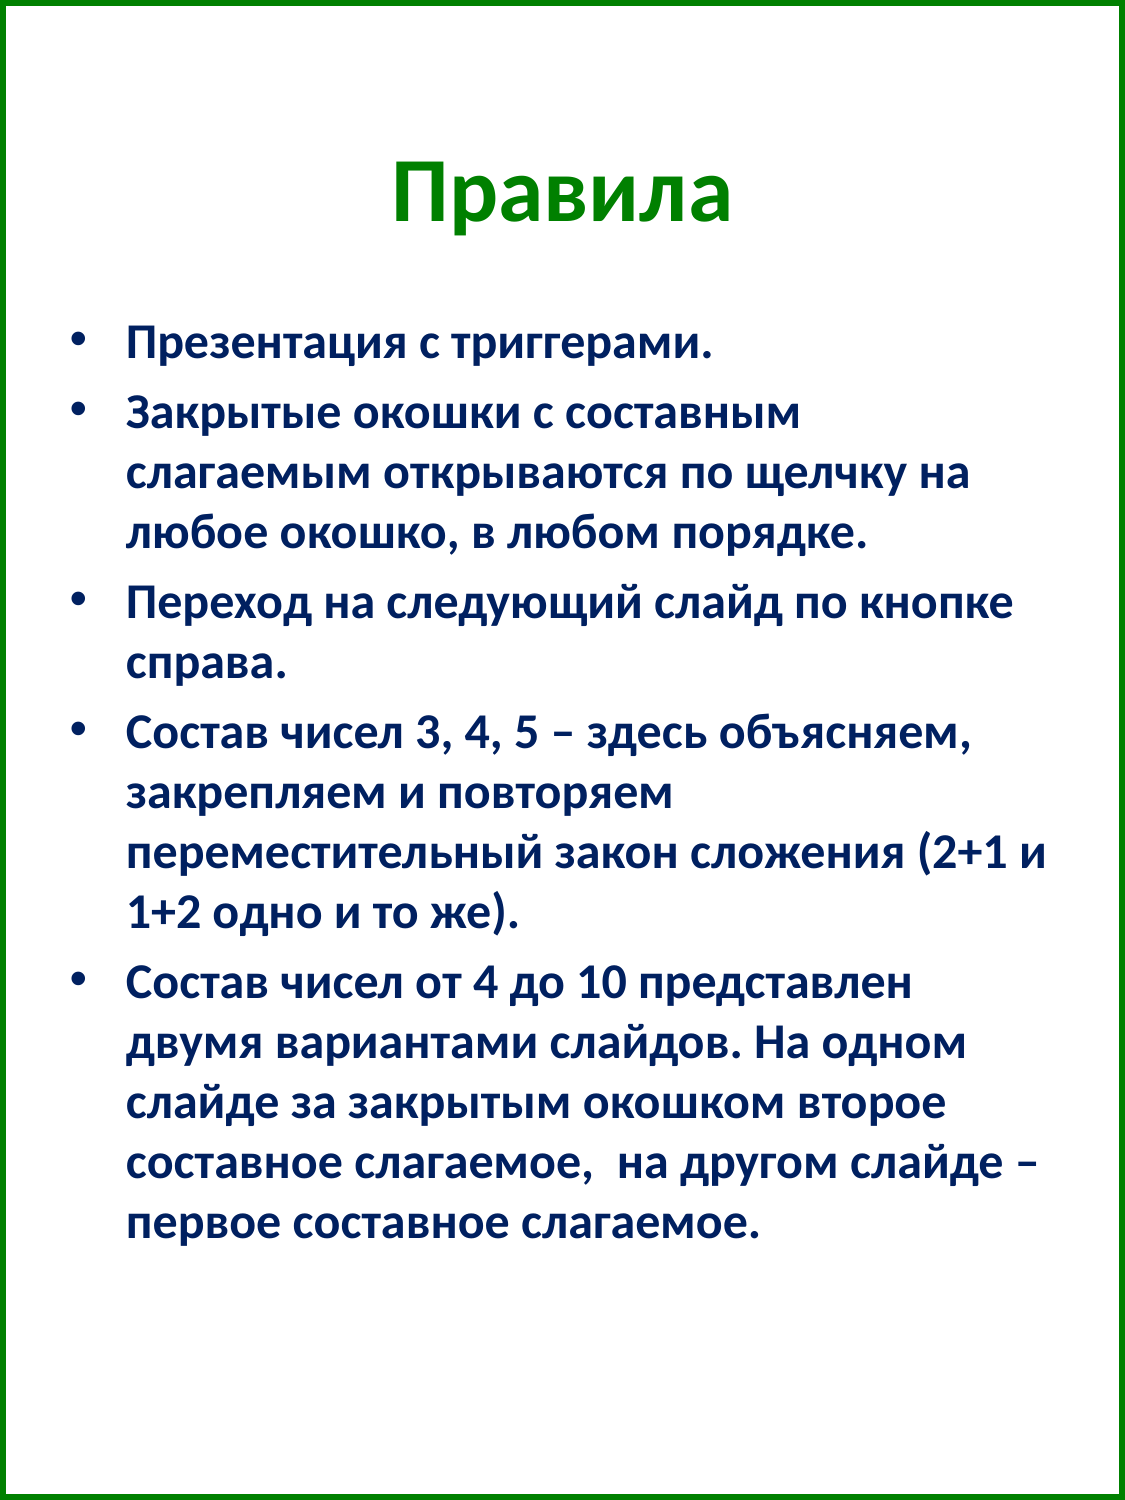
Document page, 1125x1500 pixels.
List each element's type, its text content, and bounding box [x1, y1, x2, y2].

title Правила [56, 60, 1069, 310]
text_box [0, 0, 1125, 1500]
list Презентация с триггерами. Закрытые окошки с составным слагаемым открываются по щелчку на любое окошко, в любом порядке. Переход на следующий слайд по кнопке справа. Состав чисел 3, 4, 5 – здесь объясняем, закрепляем и повторяем переместительный закон сложения (2+1 и 1+2 одно и то же). Состав чисел от 4 до 10 представлен двумя вариантами слайдов. На одном слайде за закрытым окошком второе составное слагаемое, на другом слайде – первое составное слагаемое. [54, 301, 1068, 1292]
